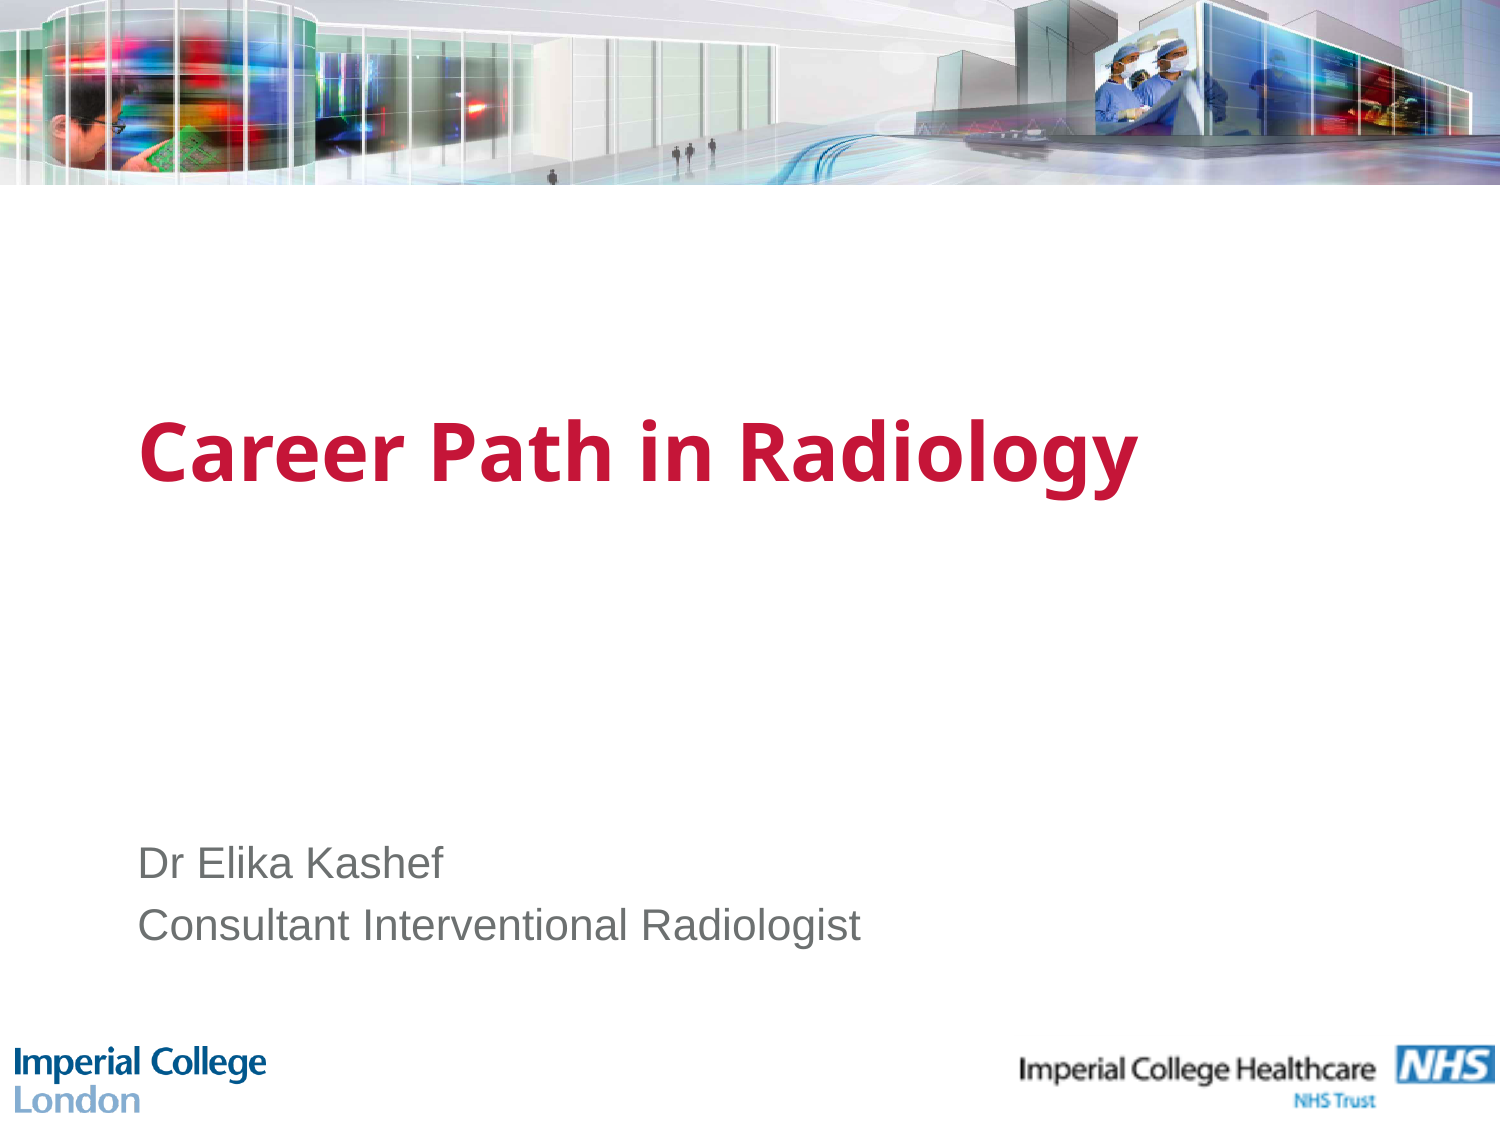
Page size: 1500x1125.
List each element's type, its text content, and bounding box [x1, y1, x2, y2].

subtitle Dr Elika Kashef Consultant Interventional Radiologist [137, 834, 1375, 950]
title Career Path in Radiology [137, 399, 1375, 488]
picture [1014, 1034, 1495, 1118]
picture [0, 0, 1500, 185]
picture [15, 1046, 266, 1113]
